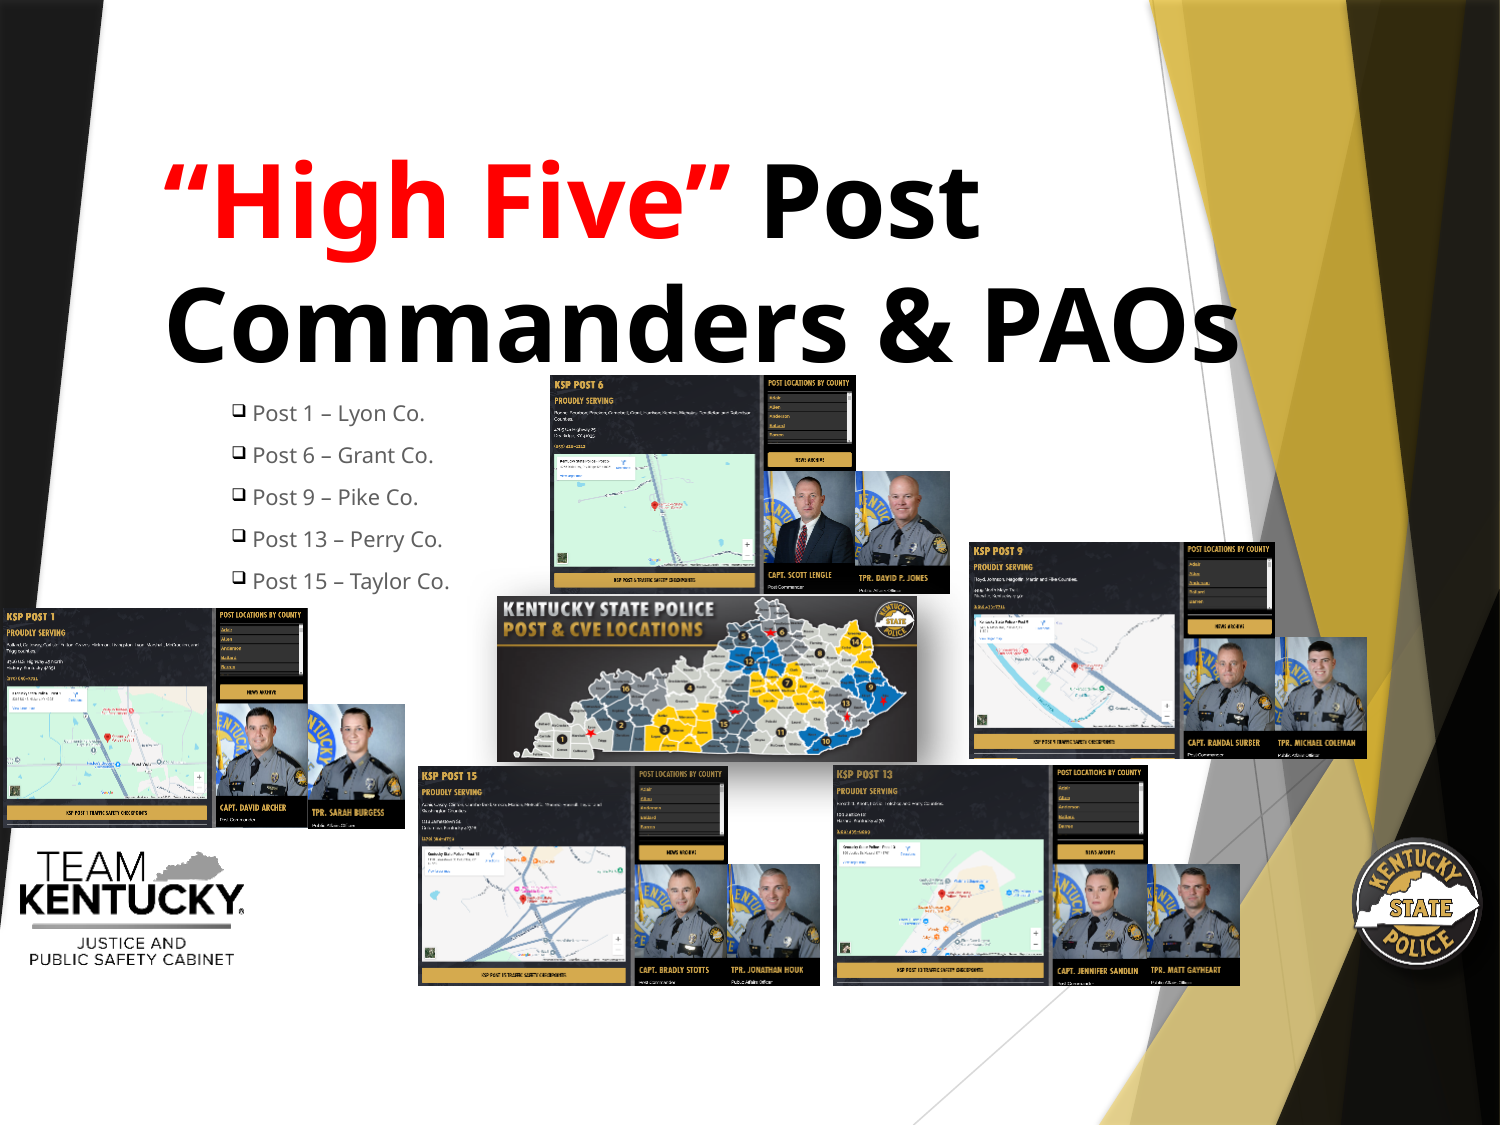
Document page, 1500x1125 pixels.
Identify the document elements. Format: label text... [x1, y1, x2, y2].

picture [2, 607, 406, 829]
picture [968, 542, 1368, 759]
picture [1336, 820, 1500, 985]
picture [549, 374, 950, 595]
picture [417, 765, 820, 986]
picture [17, 850, 247, 971]
picture [496, 596, 918, 763]
title “High Five” Post Commanders & PAOs [148, 187, 1447, 391]
subtitle Post 1 – Lyon Co. Post 6 – Grant Co. Post 9 – Pike Co. Post 13 – Perry Co. Post 15 – Taylor Co. [216, 392, 544, 528]
picture [833, 764, 1240, 986]
